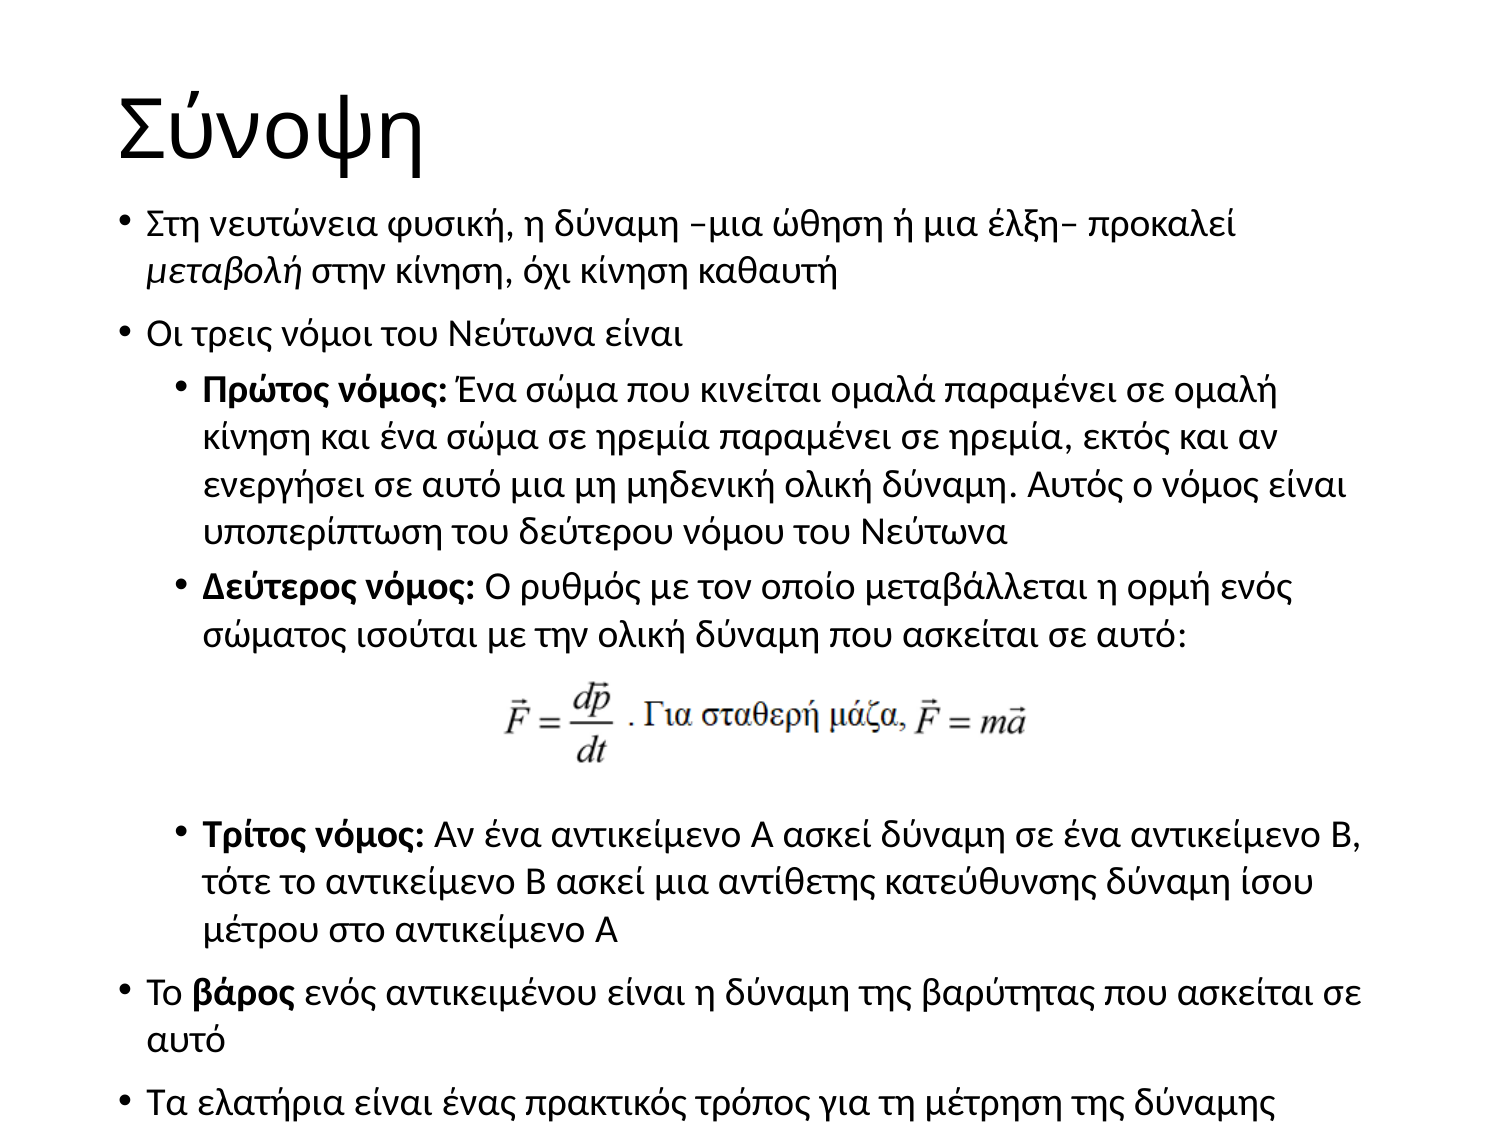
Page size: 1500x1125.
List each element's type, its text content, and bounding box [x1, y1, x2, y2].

title Σύνοψη [103, 22, 1397, 189]
picture [499, 669, 1036, 776]
list Στη νευτώνεια φυσική, η δύναμη –μια ώθηση ή μια έλξη– προκαλεί μεταβολή στην κίνηση, όχι κίνηση καθαυτή Οι τρεις νόμοι του Νεύτωνα είναι Πρώτος νόμος: Ένα σώμα που κινείται ομαλά παραμένει σε ομαλή κίνηση και ένα σώμα σε ηρεμία παραμένει σε ηρεμία, εκτός και αν ενεργήσει σε αυτό μια μη μηδενική ολική δύναμη. Αυτός ο νόμος είναι υποπερίπτωση του δεύτερου νόμου του Νεύτωνα Δεύτερος νόμος: Ο ρυθμός με τον οποίο μεταβάλλεται η ορμή ενός σώματος ισούται με την ολική δύναμη που ασκείται σε αυτό: Τρίτος νόμος: Αν ένα αντικείμενο A ασκεί δύναμη σε ένα αντικείμενο B, τότε το αντικείμενο B ασκεί μια αντίθετης κατεύθυνσης δύναμη ίσου μέτρου στο αντικείμενο A Το βάρος ενός αντικειμένου είναι η δύναμη της βαρύτητας που ασκείται σε αυτό Τα ελατήρια είναι ένας πρακτικός τρόπος για τη μέτρηση της δύναμης [103, 189, 1397, 925]
